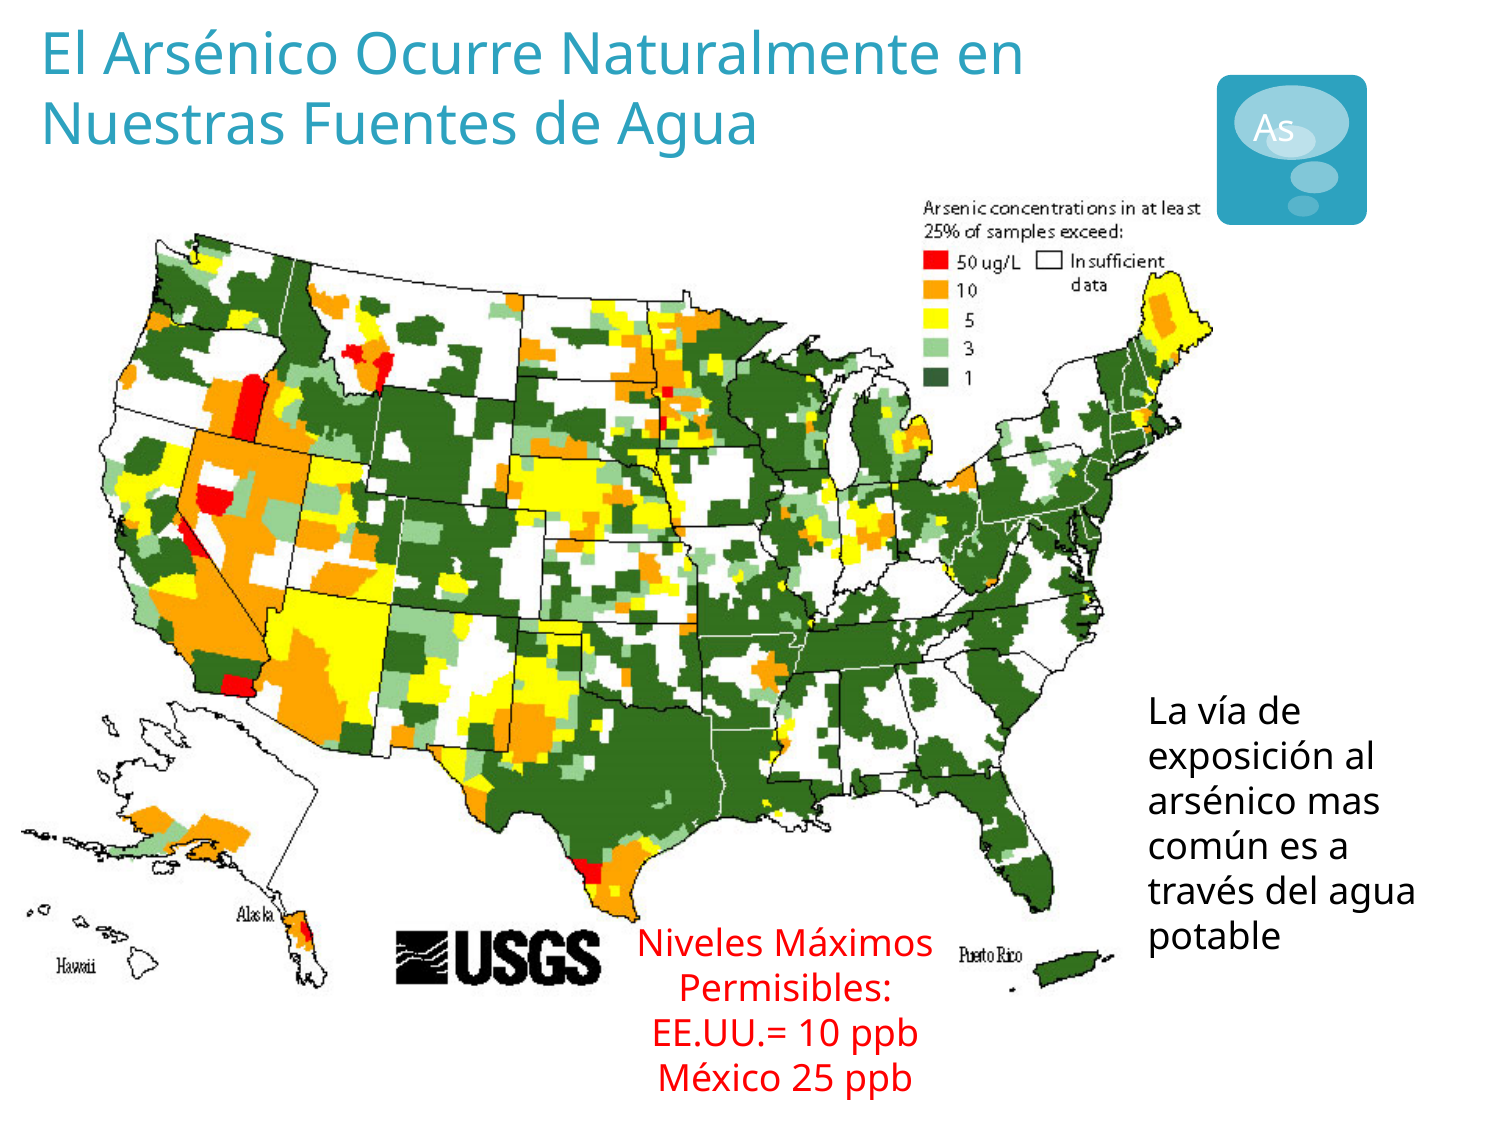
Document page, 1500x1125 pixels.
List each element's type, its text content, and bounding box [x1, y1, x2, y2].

picture [21, 195, 1213, 1011]
text_box Niveles Máximos Permisibles: EE.UU.= 10 ppb México 25 ppb [525, 1011, 1045, 1107]
title El Arsénico Ocurre Naturalmente en Nuestras Fuentes de Agua [33, 17, 1224, 164]
text_box La vía de exposición al arsénico mas común es a través del agua potable [1213, 679, 1441, 965]
text_box As [1238, 96, 1315, 157]
